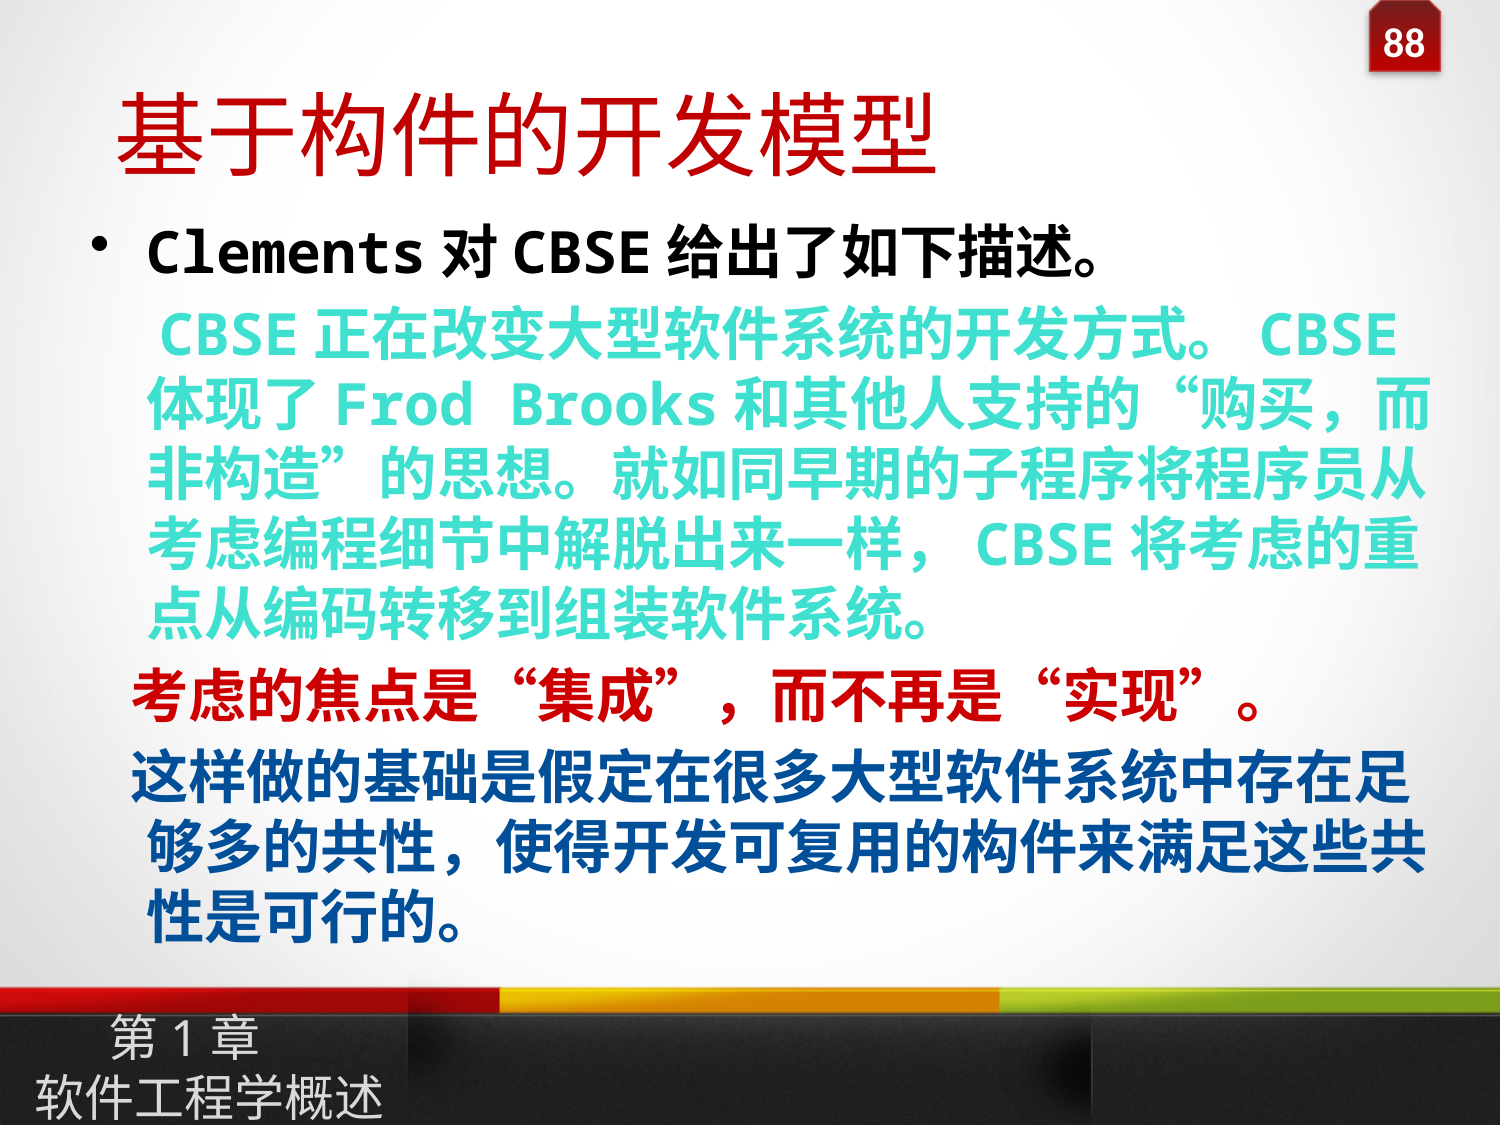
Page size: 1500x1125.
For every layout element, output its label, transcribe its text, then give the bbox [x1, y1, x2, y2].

text_box Clements对CBSE给出了如下描述。 CBSE正在改变大型软件系统的开发方式。CBSE体现了Frod Brooks和其他人支持的“购买，而非构造”的思想。就如同早期的子程序将程序员从考虑编程细节中解脱出来一样，CBSE将考虑的重点从编码转移到组装软件系统。 考虑的焦点是“集成”，而不再是“实现”。 这样做的基础是假定在很多大型软件系统中存在足够多的共性，使得开发可复用的构件来满足这些共性是可行的。 [75, 207, 1459, 1005]
picture [0, 0, 1500, 1125]
text_box 基于构件的开发模型 [100, 70, 1117, 196]
